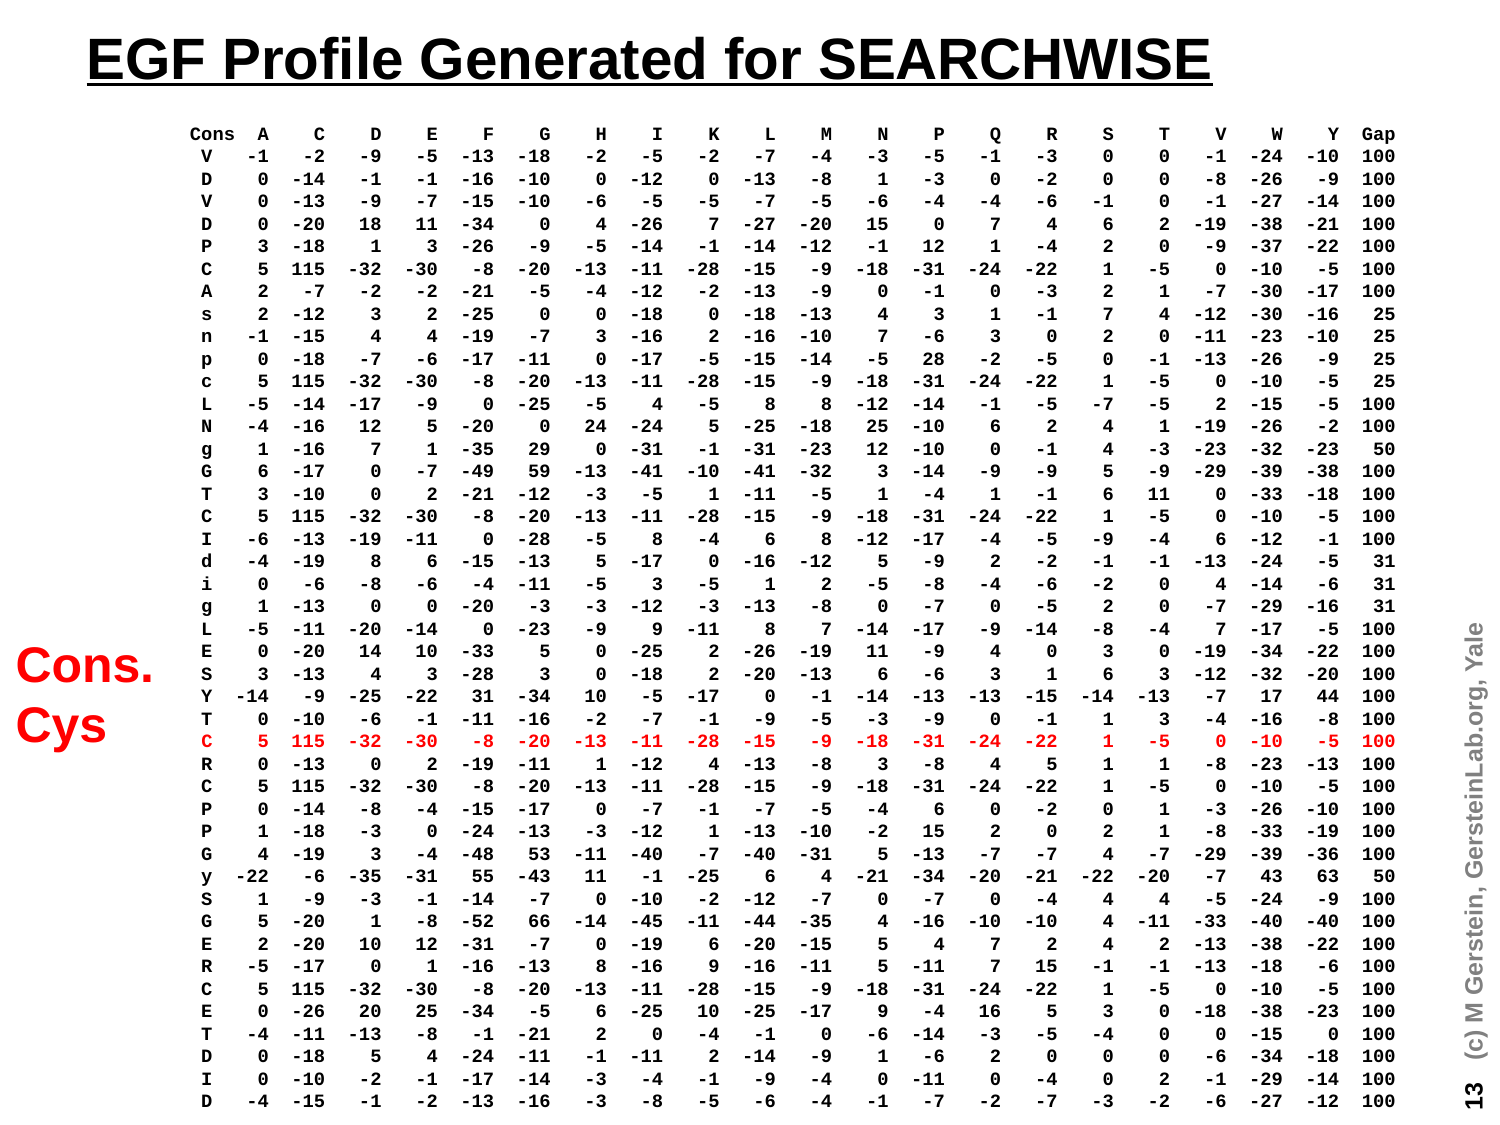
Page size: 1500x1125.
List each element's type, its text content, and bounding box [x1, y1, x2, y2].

title EGF Profile Generated for SEARCHWISE [50, 0, 1250, 113]
text_box Cons. Cys [0, 624, 170, 760]
text_box Cons A C D E F G H I K L M N P Q R S T V W Y Gap V -1 -2 -9 -5 -13 -18 -2 -5 -2 -7 -4 -3 -5 -1 -3 0 0 -1 -24 -10 100 D 0 -14 -1 -1 -16 -10 0 -12 0 -13 -8 1 -3 0 -2 0 0 -8 -26 -9 100 V 0 -13 -9 -7 -15 -10 -6 -5 -5 -7 -5 -6 -4 -4 -6 -1 0 -1 -27 -14 100 D 0 -20 18 11 -34 0 4 -26 7 -27 -20 15 0 7 4 6 2 -19 -38 -21 100 P 3 -18 1 3 -26 -9 -5 -14 -1 -14 -12 -1 12 1 -4 2 0 -9 -37 -22 100 C 5 115 -32 -30 -8 -20 -13 -11 -28 -15 -9 -18 -31 -24 -22 1 -5 0 -10 -5 100 A 2 -7 -2 -2 -21 -5 -4 -12 -2 -13 -9 0 -1 0 -3 2 1 -7 -30 -17 100 s 2 -12 3 2 -25 0 0 -18 0 -18 -13 4 3 1 -1 7 4 -12 -30 -16 25 n -1 -15 4 4 -19 -7 3 -16 2 -16 -10 7 -6 3 0 2 0 -11 -23 -10 25 p 0 -18 -7 -6 -17 -11 0 -17 -5 -15 -14 -5 28 -2 -5 0 -1 -13 -26 -9 25 c 5 115 -32 -30 -8 -20 -13 -11 -28 -15 -9 -18 -31 -24 -22 1 -5 0 -10 -5 25 L -5 -14 -17 -9 0 -25 -5 4 -5 8 8 -12 -14 -1 -5 -7 -5 2 -15 -5 100 N -4 -16 12 5 -20 0 24 -24 5 -25 -18 25 -10 6 2 4 1 -19 -26 -2 100 g 1 -16 7 1 -35 29 0 -31 -1 -31 -23 12 -10 0 -1 4 -3 -23 -32 -23 50 G 6 -17 0 -7 -49 59 -13 -41 -10 -41 -32 3 -14 -9 -9 5 -9 -29 -39 -38 100 T 3 -10 0 2 -21 -12 -3 -5 1 -11 -5 1 -4 1 -1 6 11 0 -33 -18 100 C 5 115 -32 -30 -8 -20 -13 -11 -28 -15 -9 -18 -31 -24 -22 1 -5 0 -10 -5 100 I -6 -13 -19 -11 0 -28 -5 8 -4 6 8 -12 -17 -4 -5 -9 -4 6 -12 -1 100 d -4 -19 8 6 -15 -13 5 -17 0 -16 -12 5 -9 2 -2 -1 -1 -13 -24 -5 31 i 0 -6 -8 -6 -4 -11 -5 3 -5 1 2 -5 -8 -4 -6 -2 0 4 -14 -6 31 g 1 -13 0 0 -20 -3 -3 -12 -3 -13 -8 0 -7 0 -5 2 0 -7 -29 -16 31 L -5 -11 -20 -14 0 -23 -9 9 -11 8 7 -14 -17 -9 -14 -8 -4 7 -17 -5 100 E 0 -20 14 10 -33 5 0 -25 2 -26 -19 11 -9 4 0 3 0 -19 -34 -22 100 S 3 -13 4 3 -28 3 0 -18 2 -20 -13 6 -6 3 1 6 3 -12 -32 -20 100 Y -14 -9 -25 -22 31 -34 10 -5 -17 0 -1 -14 -13 -13 -15 -14 -13 -7 17 44 100 T 0 -10 -6 -1 -11 -16 -2 -7 -1 -9 -5 -3 -9 0 -1 1 3 -4 -16 -8 100 C 5 115 -32 -30 -8 -20 -13 -11 -28 -15 -9 -18 -31 -24 -22 1 -5 0 -10 -5 100 R 0 -13 0 2 -19 -11 1 -12 4 -13 -8 3 -8 4 5 1 1 -8 -23 -13 100 C 5 115 -32 -30 -8 -20 -13 -11 -28 -15 -9 -18 -31 -24 -22 1 -5 0 -10 -5 100 P 0 -14 -8 -4 -15 -17 0 -7 -1 -7 -5 -4 6 0 -2 0 1 -3 -26 -10 100 P 1 -18 -3 0 -24 -13 -3 -12 1 -13 -10 -2 15 2 0 2 1 -8 -33 -19 100 G 4 -19 3 -4 -48 53 -11 -40 -7 -40 -31 5 -13 -7 -7 4 -7 -29 -39 -36 100 y -22 -6 -35 -31 55 -43 11 -1 -25 6 4 -21 -34 -20 -21 -22 -20 -7 43 63 50 S 1 -9 -3 -1 -14 -7 0 -10 -2 -12 -7 0 -7 0 -4 4 4 -5 -24 -9 100 G 5 -20 1 -8 -52 66 -14 -45 -11 -44 -35 4 -16 -10 -10 4 -11 -33 -40 -40 100 E 2 -20 10 12 -31 -7 0 -19 6 -20 -15 5 4 7 2 4 2 -13 -38 -22 100 R -5 -17 0 1 -16 -13 8 -16 9 -16 -11 5 -11 7 15 -1 -1 -13 -18 -6 100 C 5 115 -32 -30 -8 -20 -13 -11 -28 -15 -9 -18 -31 -24 -22 1 -5 0 -10 -5 100 E 0 -26 20 25 -34 -5 6 -25 10 -25 -17 9 -4 16 5 3 0 -18 -38 -23 100 T -4 -11 -13 -8 -1 -21 2 0 -4 -1 0 -6 -14 -3 -5 -4 0 0 -15 0 100 D 0 -18 5 4 -24 -11 -1 -11 2 -14 -9 1 -6 2 0 0 0 -6 -34 -18 100 I 0 -10 -2 -1 -17 -14 -3 -4 -1 -9 -4 0 -11 0 -4 0 2 -1 -29 -14 100 D -4 -15 -1 -2 -13 -16 -3 -8 -5 -6 -4 -1 -7 -2 -7 -3 -2 -6 -27 -12 100 [174, 113, 1488, 1119]
